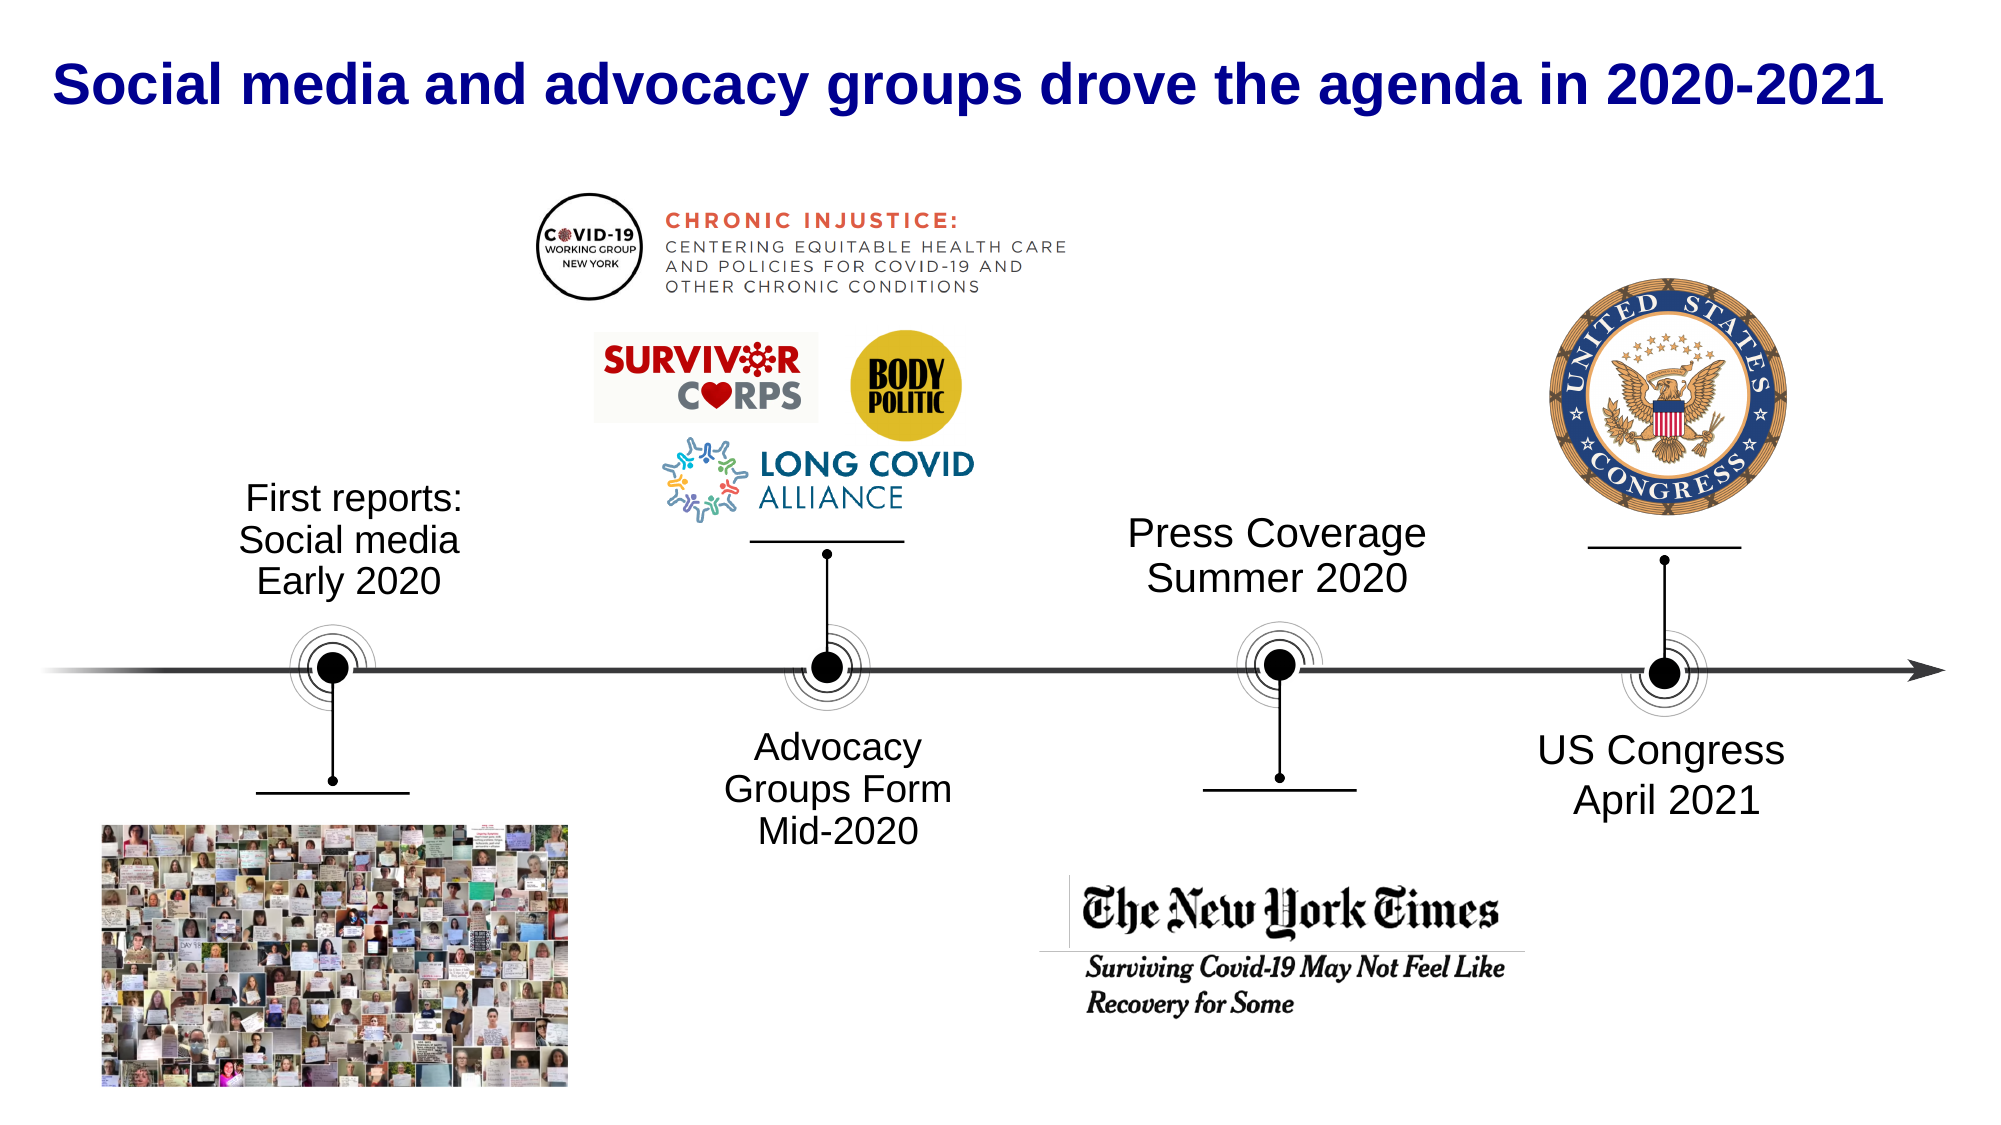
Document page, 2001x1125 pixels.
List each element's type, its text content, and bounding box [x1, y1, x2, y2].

picture [99, 822, 570, 1088]
text_box Advocacy Groups Form Mid-2020 [675, 726, 976, 874]
text_box First reports: Social media Early 2020 [157, 477, 515, 550]
text_box Press Coverage Summer 2020 [1087, 501, 1468, 612]
picture [1548, 277, 1788, 516]
text_box Social media and advocacy groups drove the agenda in 2020-2021 [37, 12, 1911, 150]
picture [1039, 874, 1525, 1025]
picture [525, 183, 1075, 310]
picture [0, 325, 1963, 810]
text_box US Congress April 2021 [1409, 712, 1925, 833]
picture [593, 332, 819, 423]
